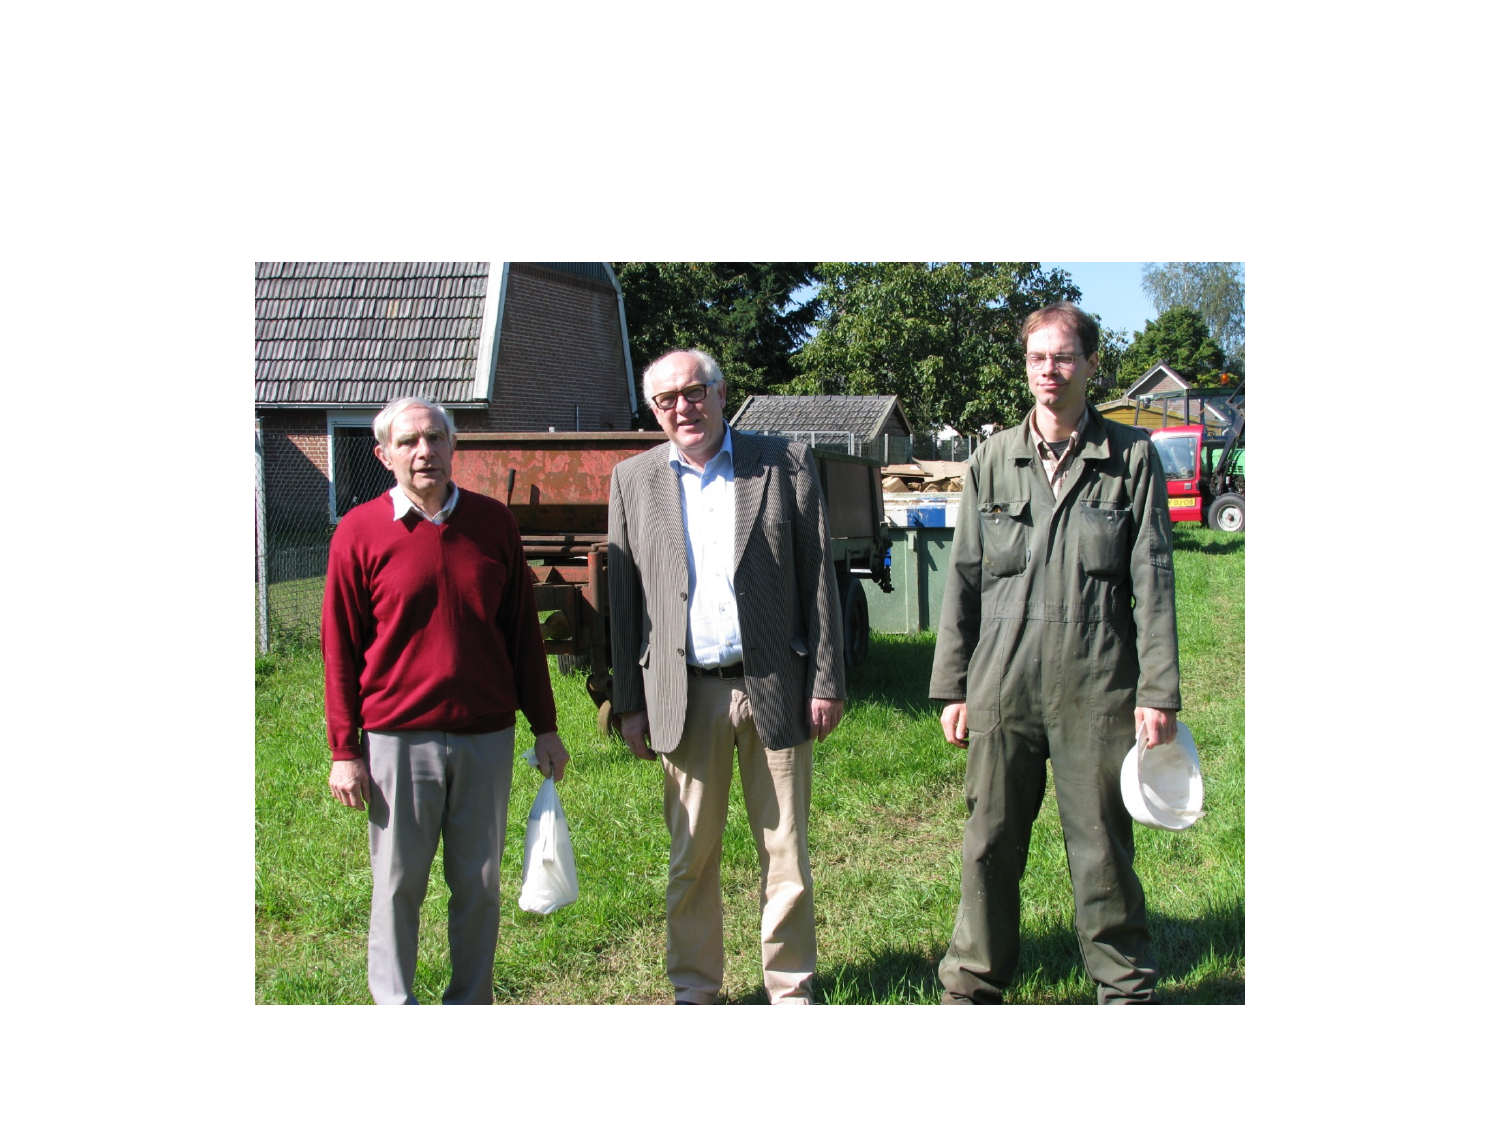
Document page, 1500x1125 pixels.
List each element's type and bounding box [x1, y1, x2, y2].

list [254, 262, 1246, 1006]
